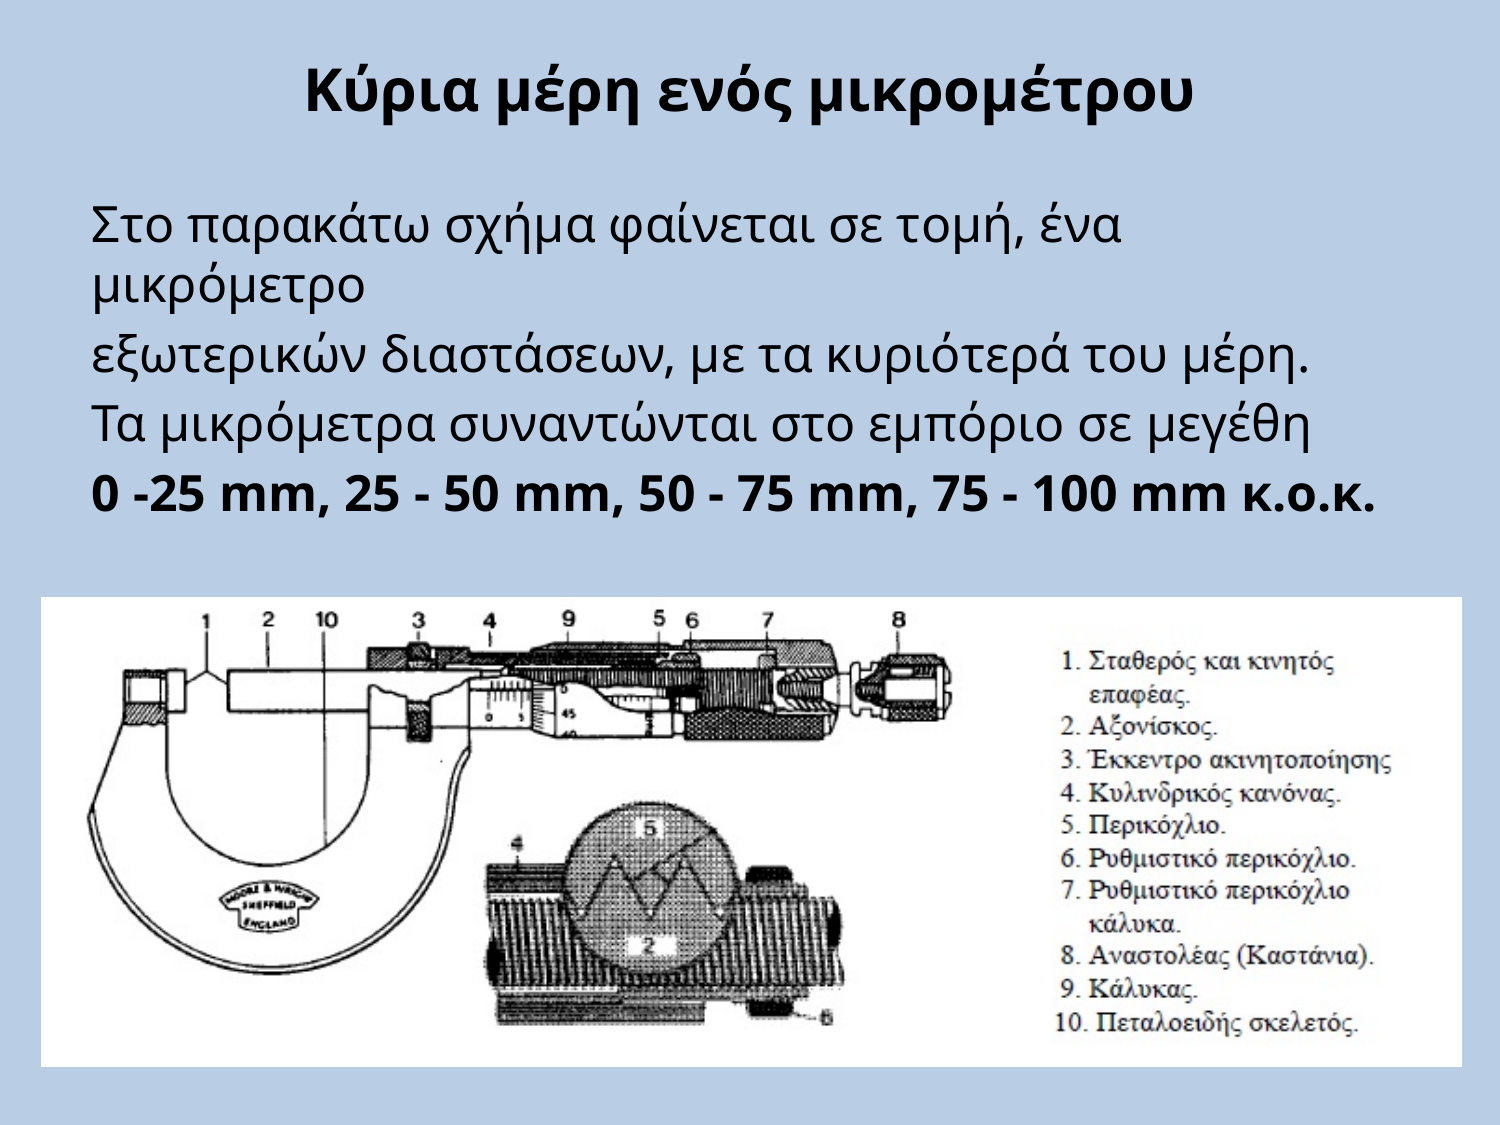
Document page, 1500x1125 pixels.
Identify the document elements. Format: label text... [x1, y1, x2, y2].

title Κύρια μέρη ενός μικρομέτρου [75, 45, 1425, 233]
list Στο παρακάτω σχήμα φαίνεται σε τομή, ένα μικρόμετρο εξωτερικών διαστάσεων, με τα κυριότερά του μέρη. Τα μικρόμετρα συναντώνται στο εμπόριο σε μεγέθη 0 -25 mm, 25 - 50 mm, 50 - 75 mm, 75 - 100 mm κ.ο.κ. [76, 184, 1425, 596]
picture [41, 597, 1463, 1067]
